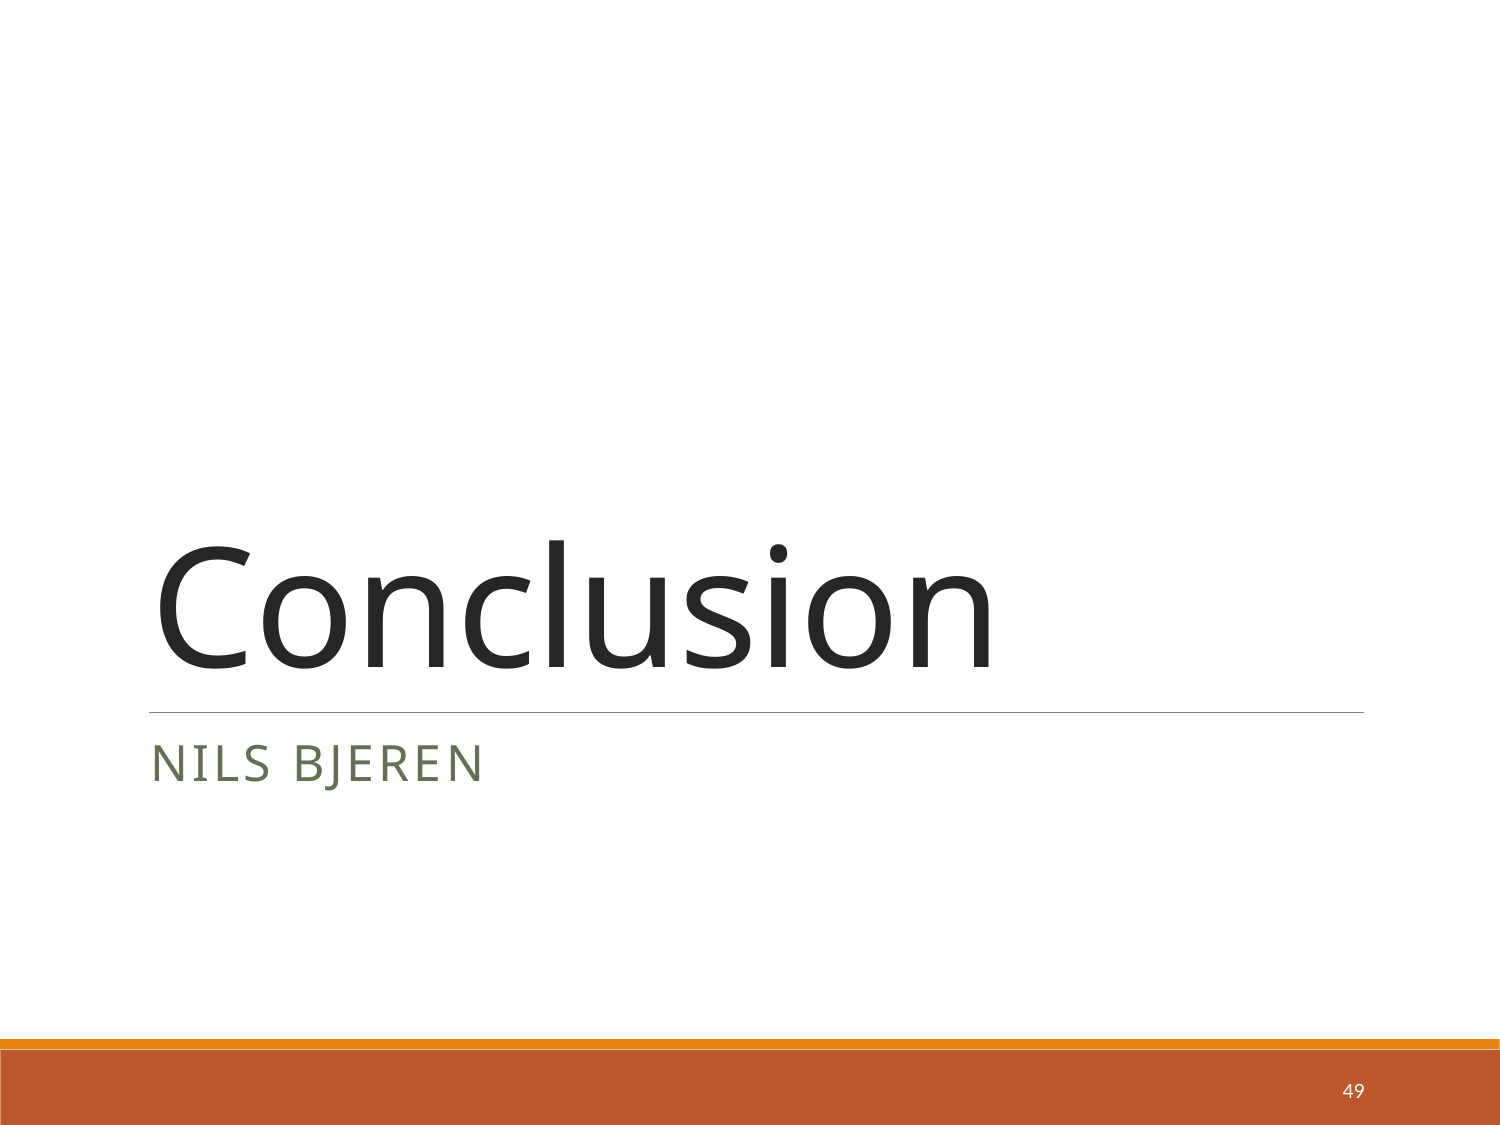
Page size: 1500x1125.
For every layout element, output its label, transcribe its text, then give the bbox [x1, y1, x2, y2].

title Conclusion [135, 124, 1373, 710]
slide_number 49 [1218, 1059, 1380, 1120]
list Nils Bjeren [135, 730, 1373, 918]
